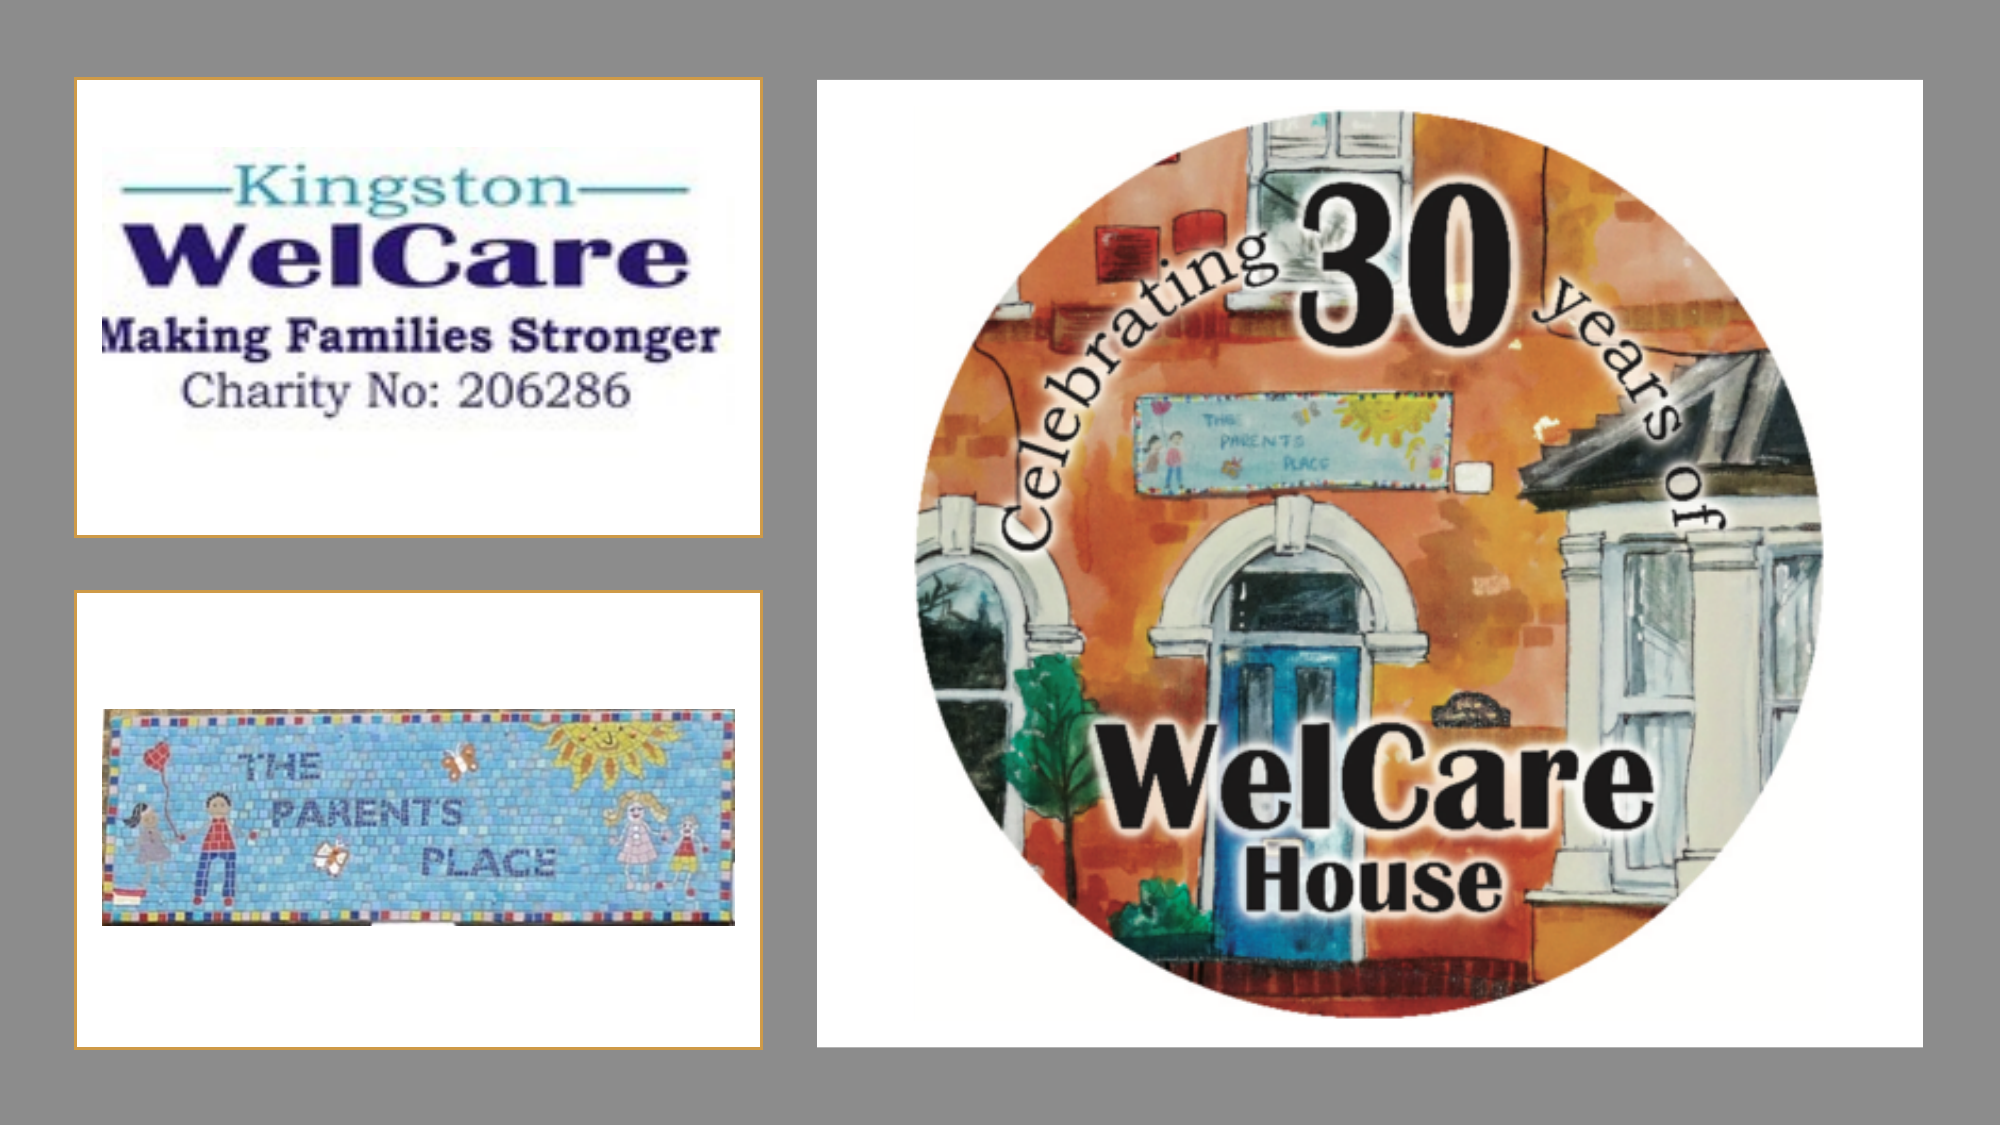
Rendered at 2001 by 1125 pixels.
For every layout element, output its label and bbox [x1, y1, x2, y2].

picture [102, 147, 735, 470]
text_box [816, 79, 1924, 1048]
picture [102, 709, 735, 926]
text_box [75, 590, 762, 1049]
text_box [0, 0, 2000, 1125]
picture [913, 106, 1826, 1021]
text_box [75, 78, 762, 537]
